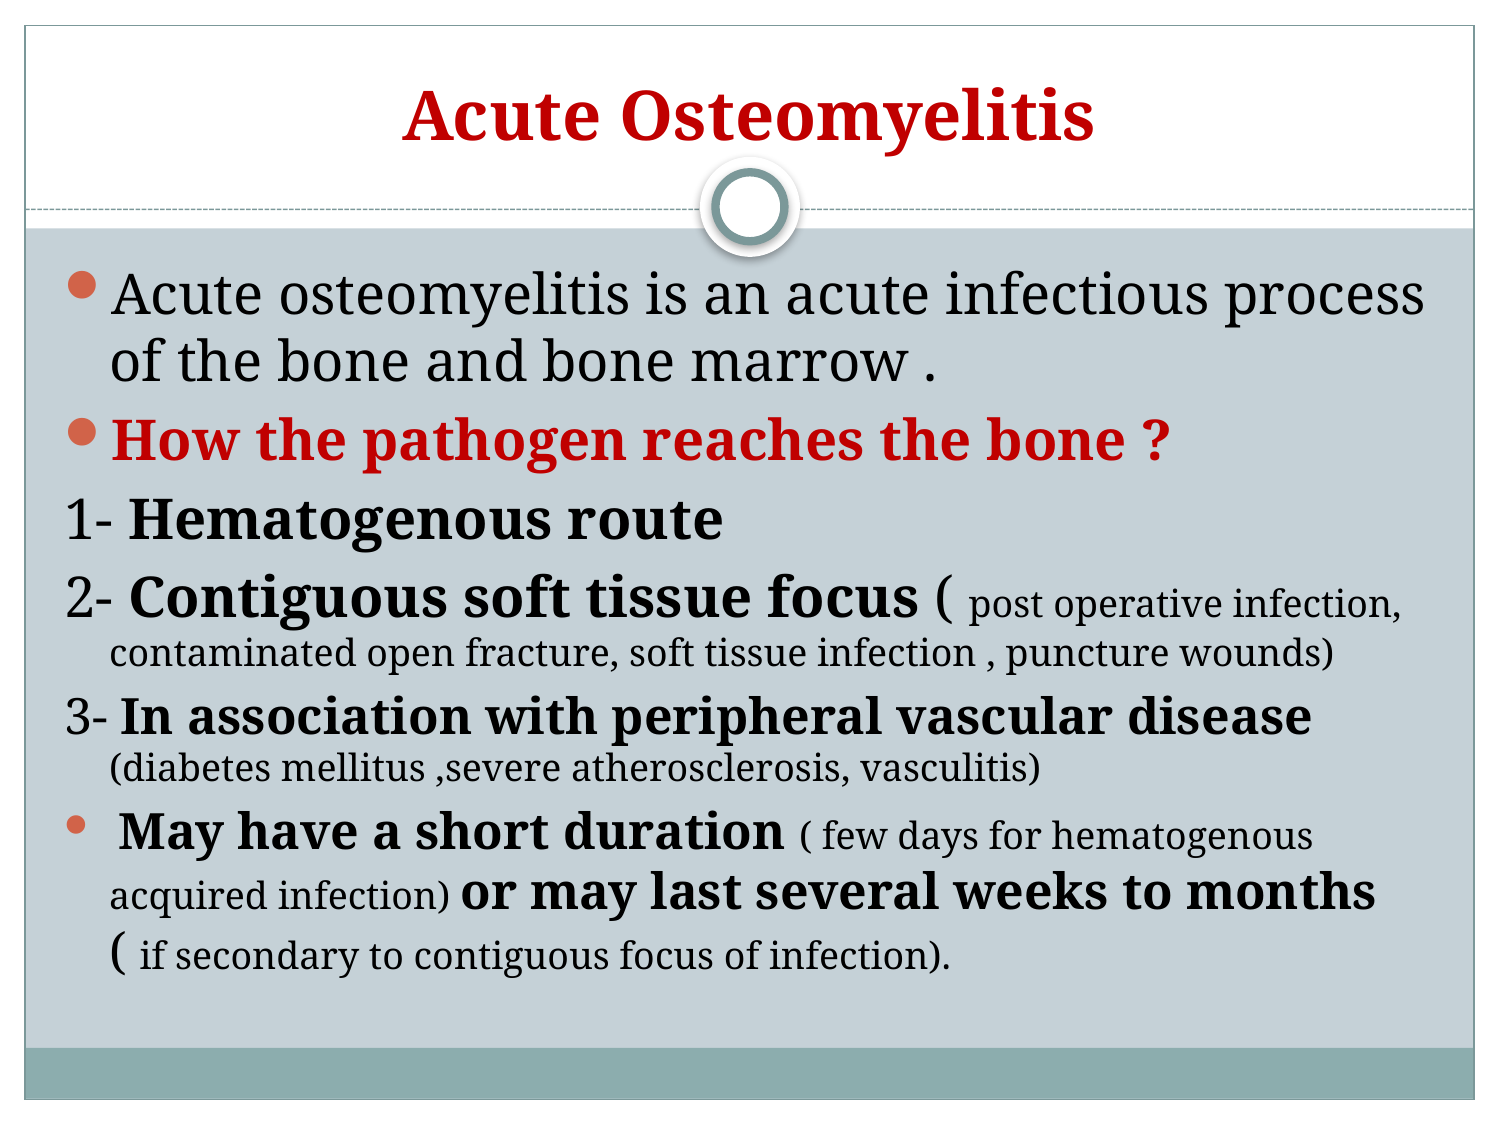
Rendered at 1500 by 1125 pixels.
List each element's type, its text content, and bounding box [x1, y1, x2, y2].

list Acute osteomyelitis is an acute infectious process of the bone and bone marrow . How the pathogen reaches the bone ? 1- Hematogenous route 2- Contiguous soft tissue focus ( post operative infection, contaminated open fracture, soft tissue infection , puncture wounds) 3- In association with peripheral vascular disease (diabetes mellitus ,severe atherosclerosis, vasculitis) May have a short duration ( few days for hematogenous acquired infection) or may last several weeks to months ( if secondary to contiguous focus of infection). [49, 250, 1445, 1001]
title Acute Osteomyelitis [49, 37, 1450, 162]
